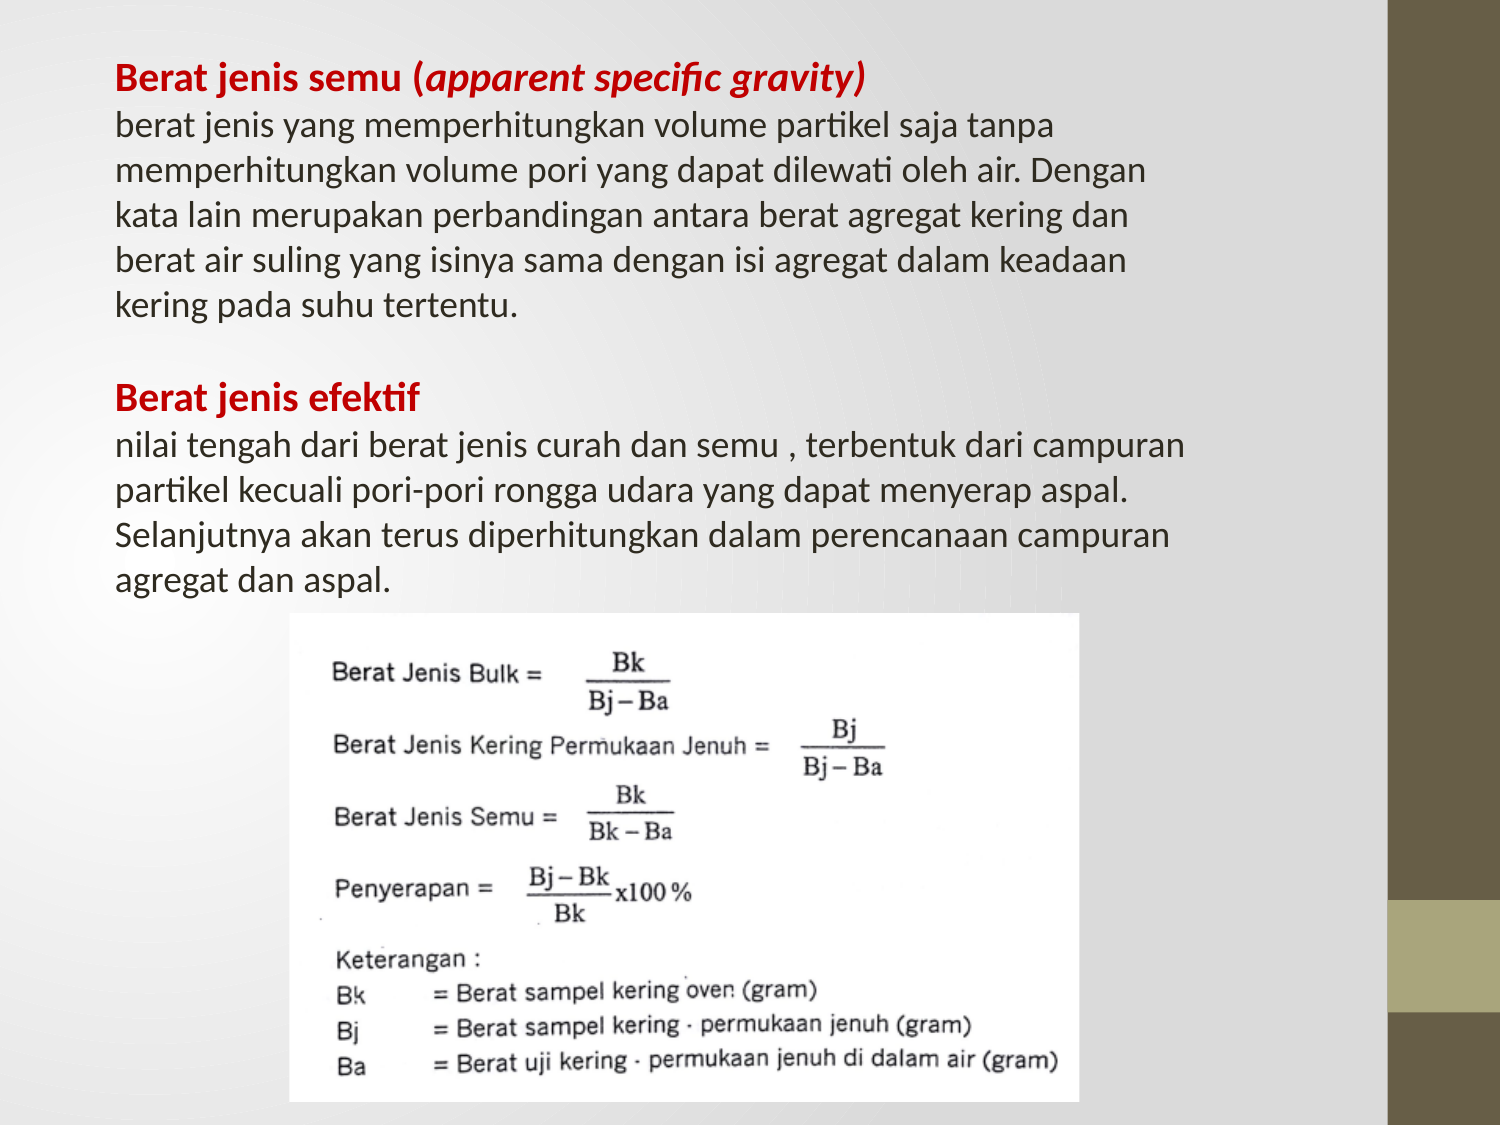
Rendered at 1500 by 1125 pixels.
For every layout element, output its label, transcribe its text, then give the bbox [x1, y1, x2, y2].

text_box Berat jenis semu (apparent specific gravity) berat jenis yang memperhitungkan volume partikel saja tanpa memperhitungkan volume pori yang dapat dilewati oleh air. Dengan kata lain merupakan perbandingan antara berat agregat kering dan berat air suling yang isinya sama dengan isi agregat dalam keadaan kering pada suhu tertentu. Berat jenis efektif nilai tengah dari berat jenis curah dan semu , terbentuk dari campuran partikel kecuali pori-pori rongga udara yang dapat menyerap aspal. Selanjutnya akan terus diperhitungkan dalam perencanaan campuran agregat dan aspal. [100, 42, 1226, 608]
picture [288, 612, 1081, 1102]
